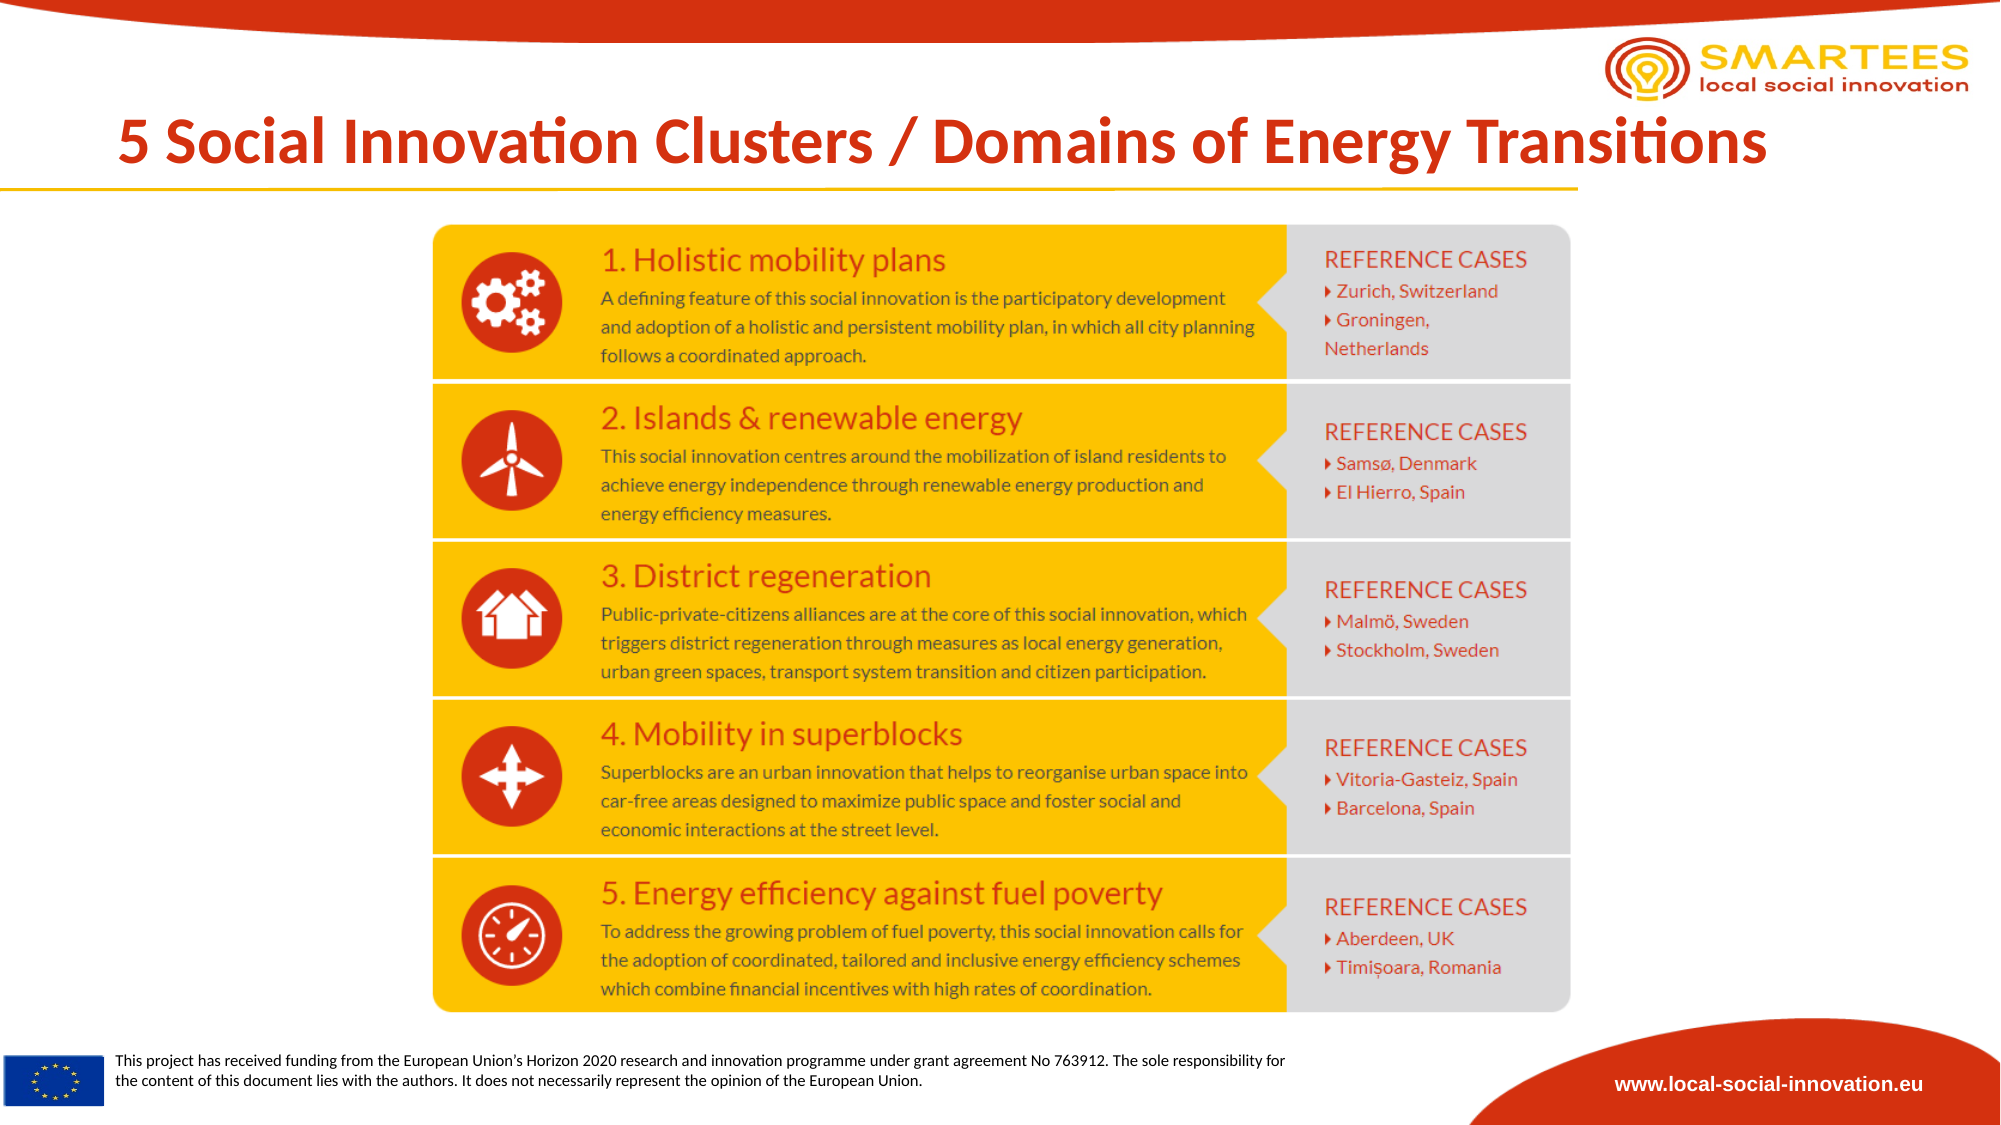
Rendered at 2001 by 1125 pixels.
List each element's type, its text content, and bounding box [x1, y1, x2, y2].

picture [2, 1054, 105, 1107]
picture [409, 202, 2001, 1125]
title 5 Social Innovation Clusters / Domains of Energy Transitions [102, 90, 1972, 161]
picture [0, 0, 2000, 107]
